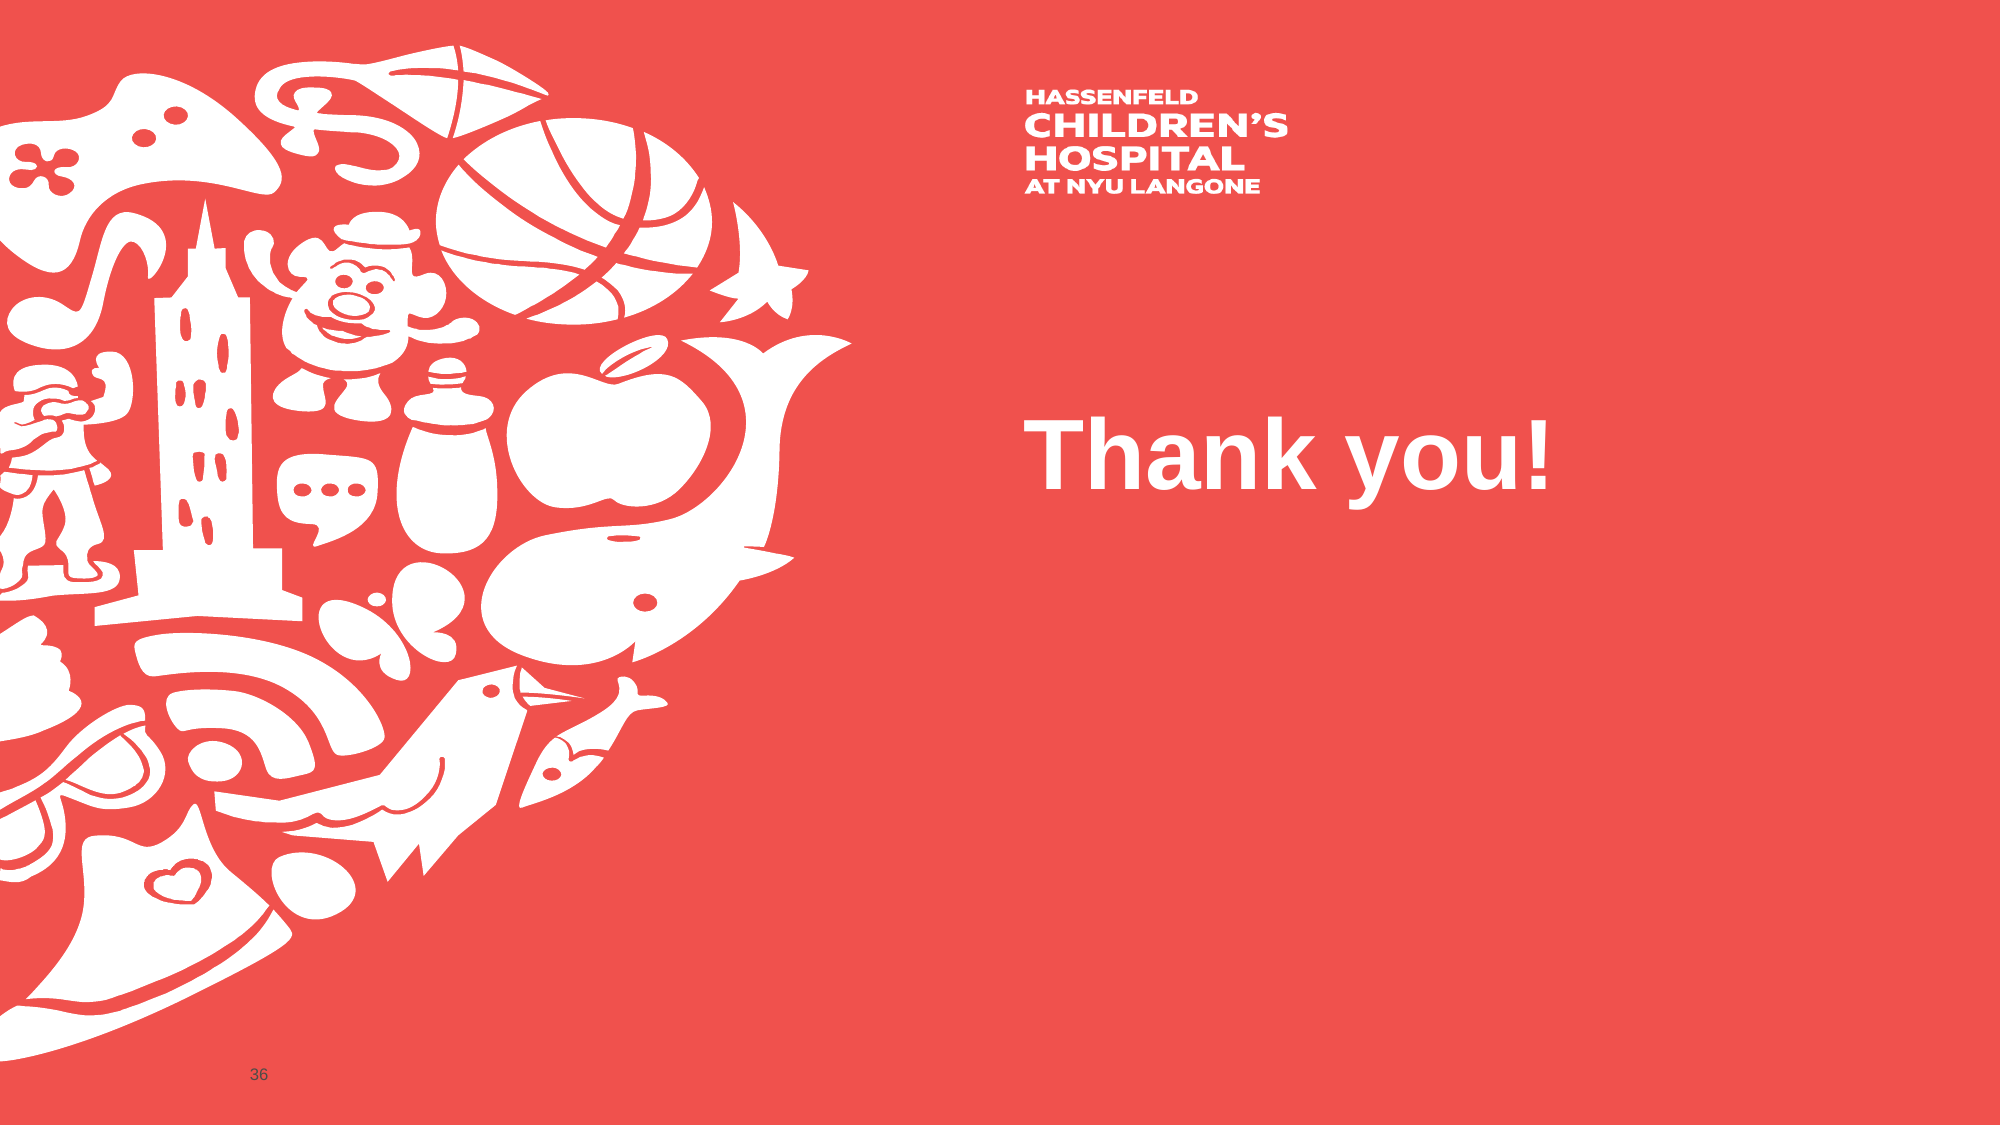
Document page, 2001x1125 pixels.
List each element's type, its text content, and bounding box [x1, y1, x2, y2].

slide_number 36 [249, 1063, 292, 1084]
title Thank you! [1023, 403, 1868, 919]
picture [1024, 89, 1288, 194]
